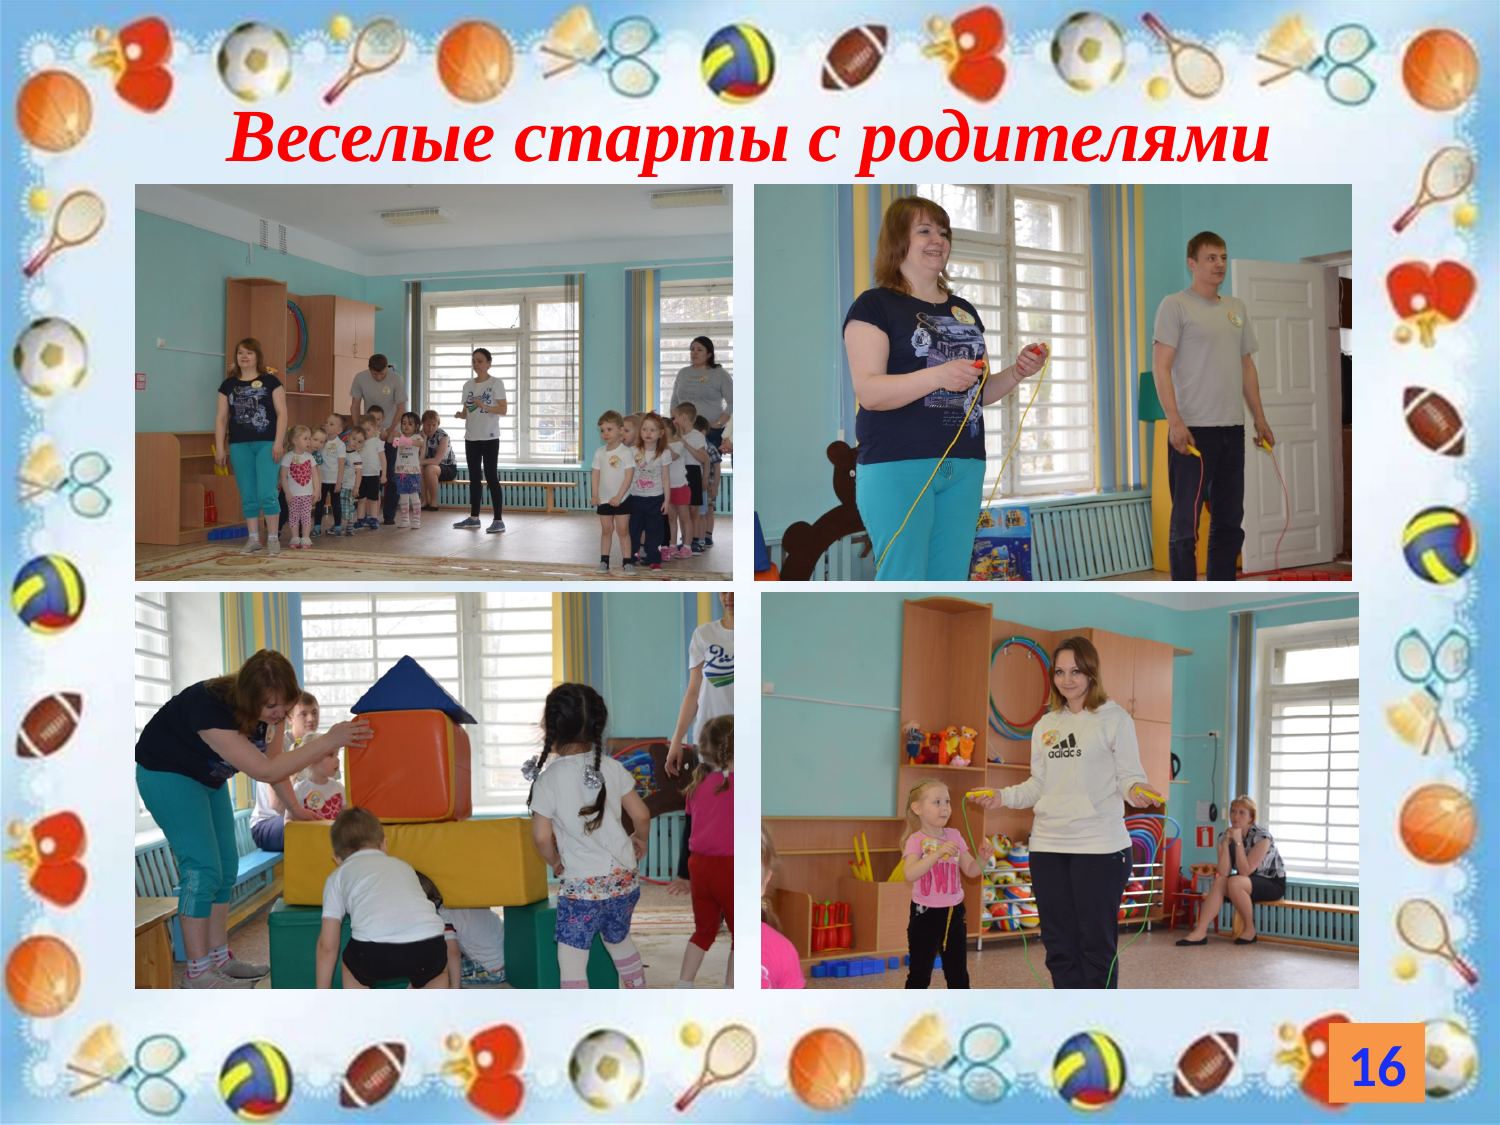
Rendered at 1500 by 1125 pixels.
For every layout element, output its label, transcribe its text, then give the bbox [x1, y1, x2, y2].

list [754, 184, 1352, 581]
slide_number 16 [1328, 1023, 1425, 1103]
picture [0, 0, 1500, 1125]
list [135, 184, 734, 581]
title Веселые старты с родителями [75, 78, 1425, 185]
